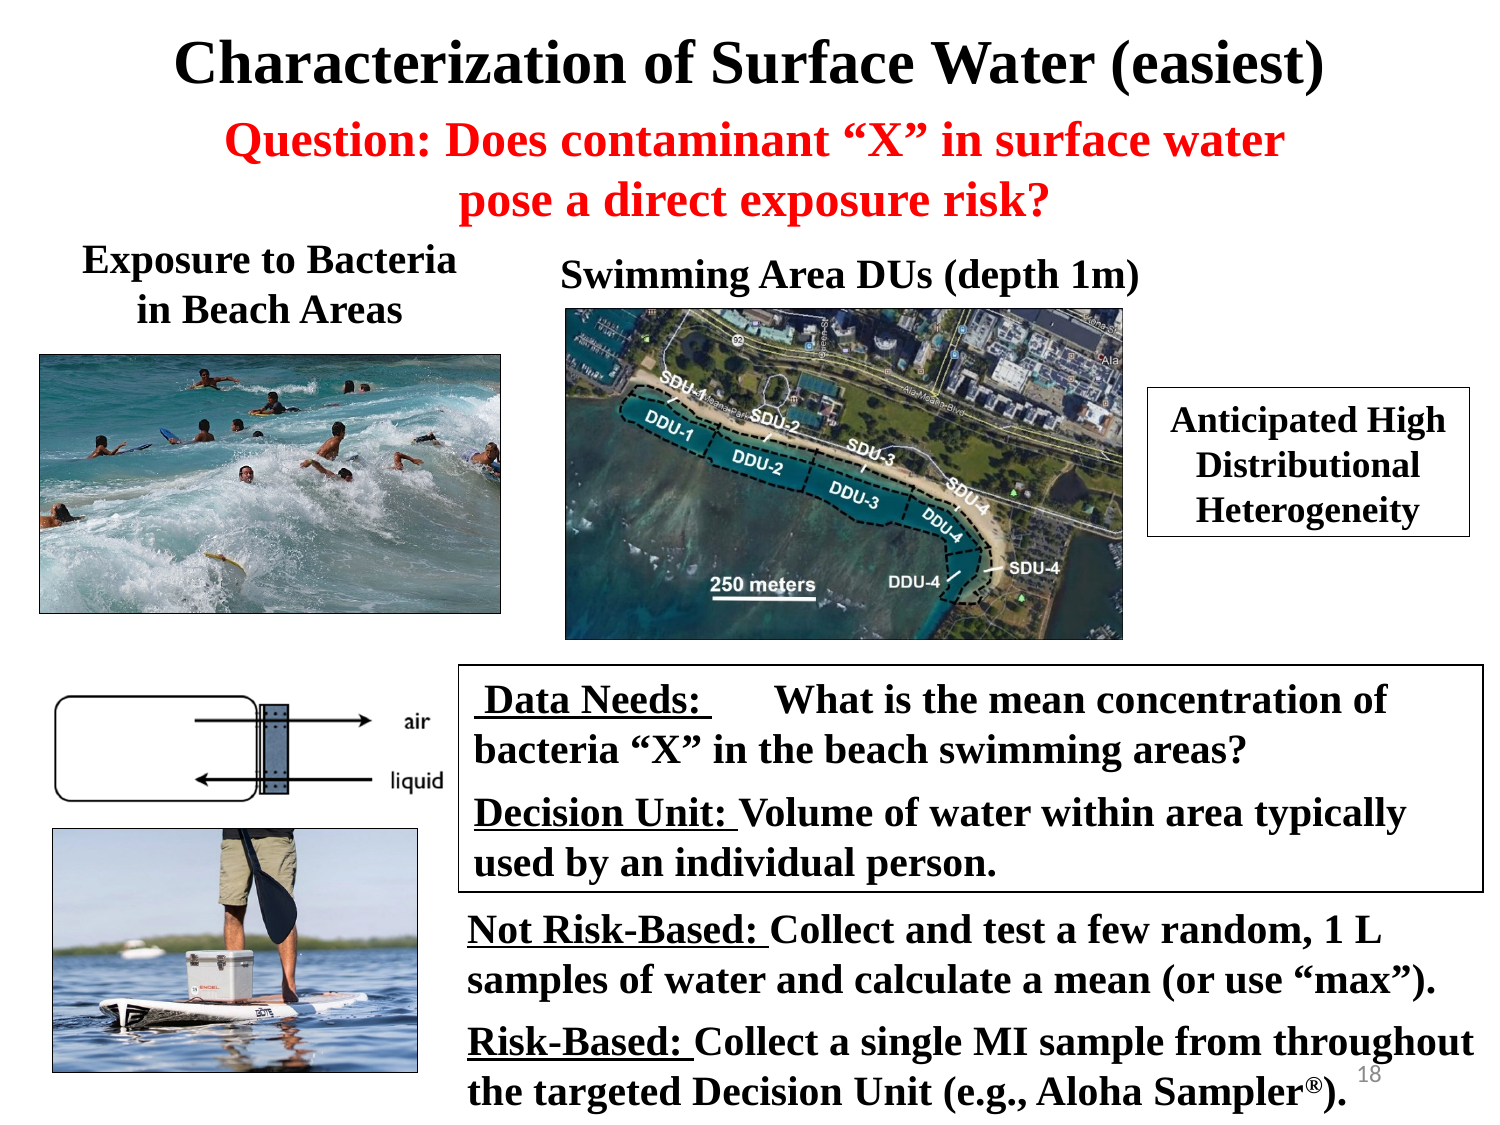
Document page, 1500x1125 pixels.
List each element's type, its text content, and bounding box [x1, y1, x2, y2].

text_box Swimming Area DUs (depth 1m) [543, 239, 1157, 305]
text_box Exposure to Bacteria in Beach Areas [64, 224, 475, 340]
text_box Question: Does contaminant “X” in surface water pose a direct exposure risk? [67, 99, 1443, 234]
text_box Not Risk-Based: Collect and test a few random, 1 L samples of water and calculate a mean (or use “max”). Risk-Based: Collect a single MI sample from throughout the targeted Decision Unit (e.g., Aloha Sampler®). [452, 893, 1494, 1123]
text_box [52, 691, 459, 1073]
picture [565, 308, 1123, 640]
text_box Characterization of Surface Water (easiest) [74, 16, 1425, 99]
text_box Data Needs: What is the mean concentration of bacteria “X” in the beach swimming areas? Decision Unit: Volume of water within area typically used by an individual person. [458, 664, 1484, 893]
picture [39, 354, 501, 614]
text_box Anticipated High Distributional Heterogeneity [1147, 387, 1470, 537]
